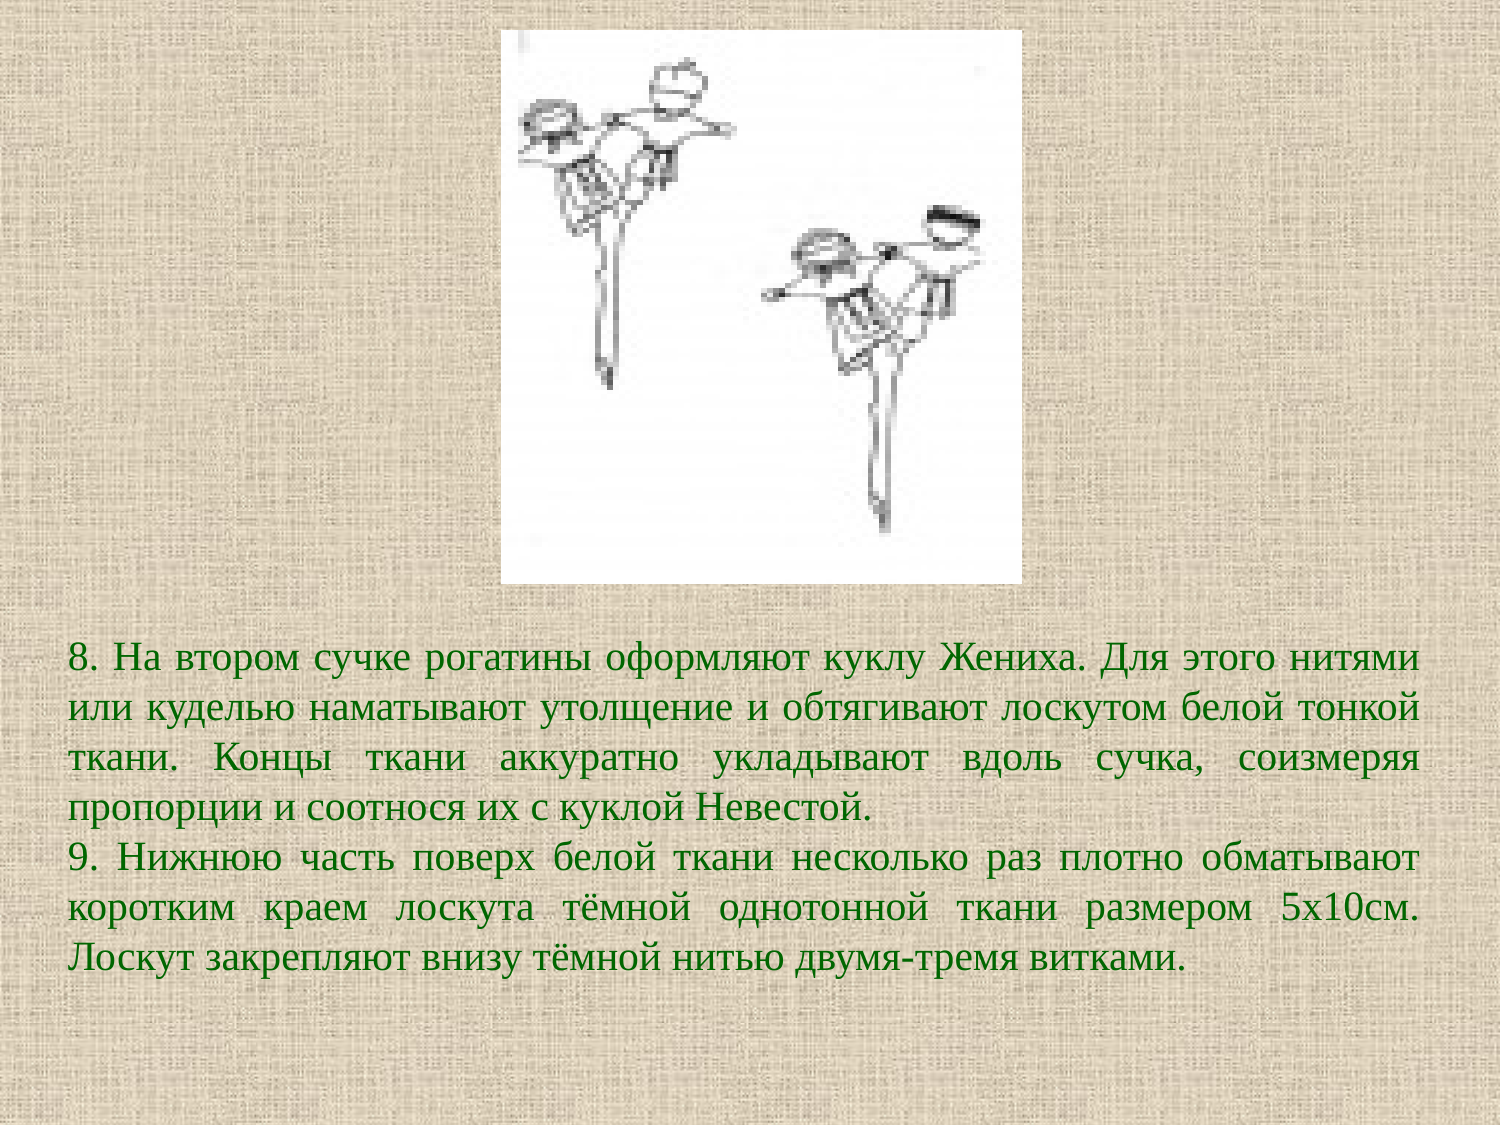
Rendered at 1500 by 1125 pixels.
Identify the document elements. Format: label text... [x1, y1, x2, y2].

picture [0, 0, 1500, 1125]
text_box 8. На втором сучке рогатины оформляют куклу Жениха. Для этого нитями или куделью наматывают утолщение и обтягивают лоскутом белой тонкой ткани. Концы ткани аккуратно укладывают вдоль сучка, соизмеряя пропорции и соотнося их с куклой Невестой. 9. Нижнюю часть поверх белой ткани несколько раз плотно обматывают коротким краем лоскута тёмной однотонной ткани размером 5х10см. Лоскут закрепляют внизу тёмной нитью двумя-тремя витками. [53, 621, 1436, 1032]
